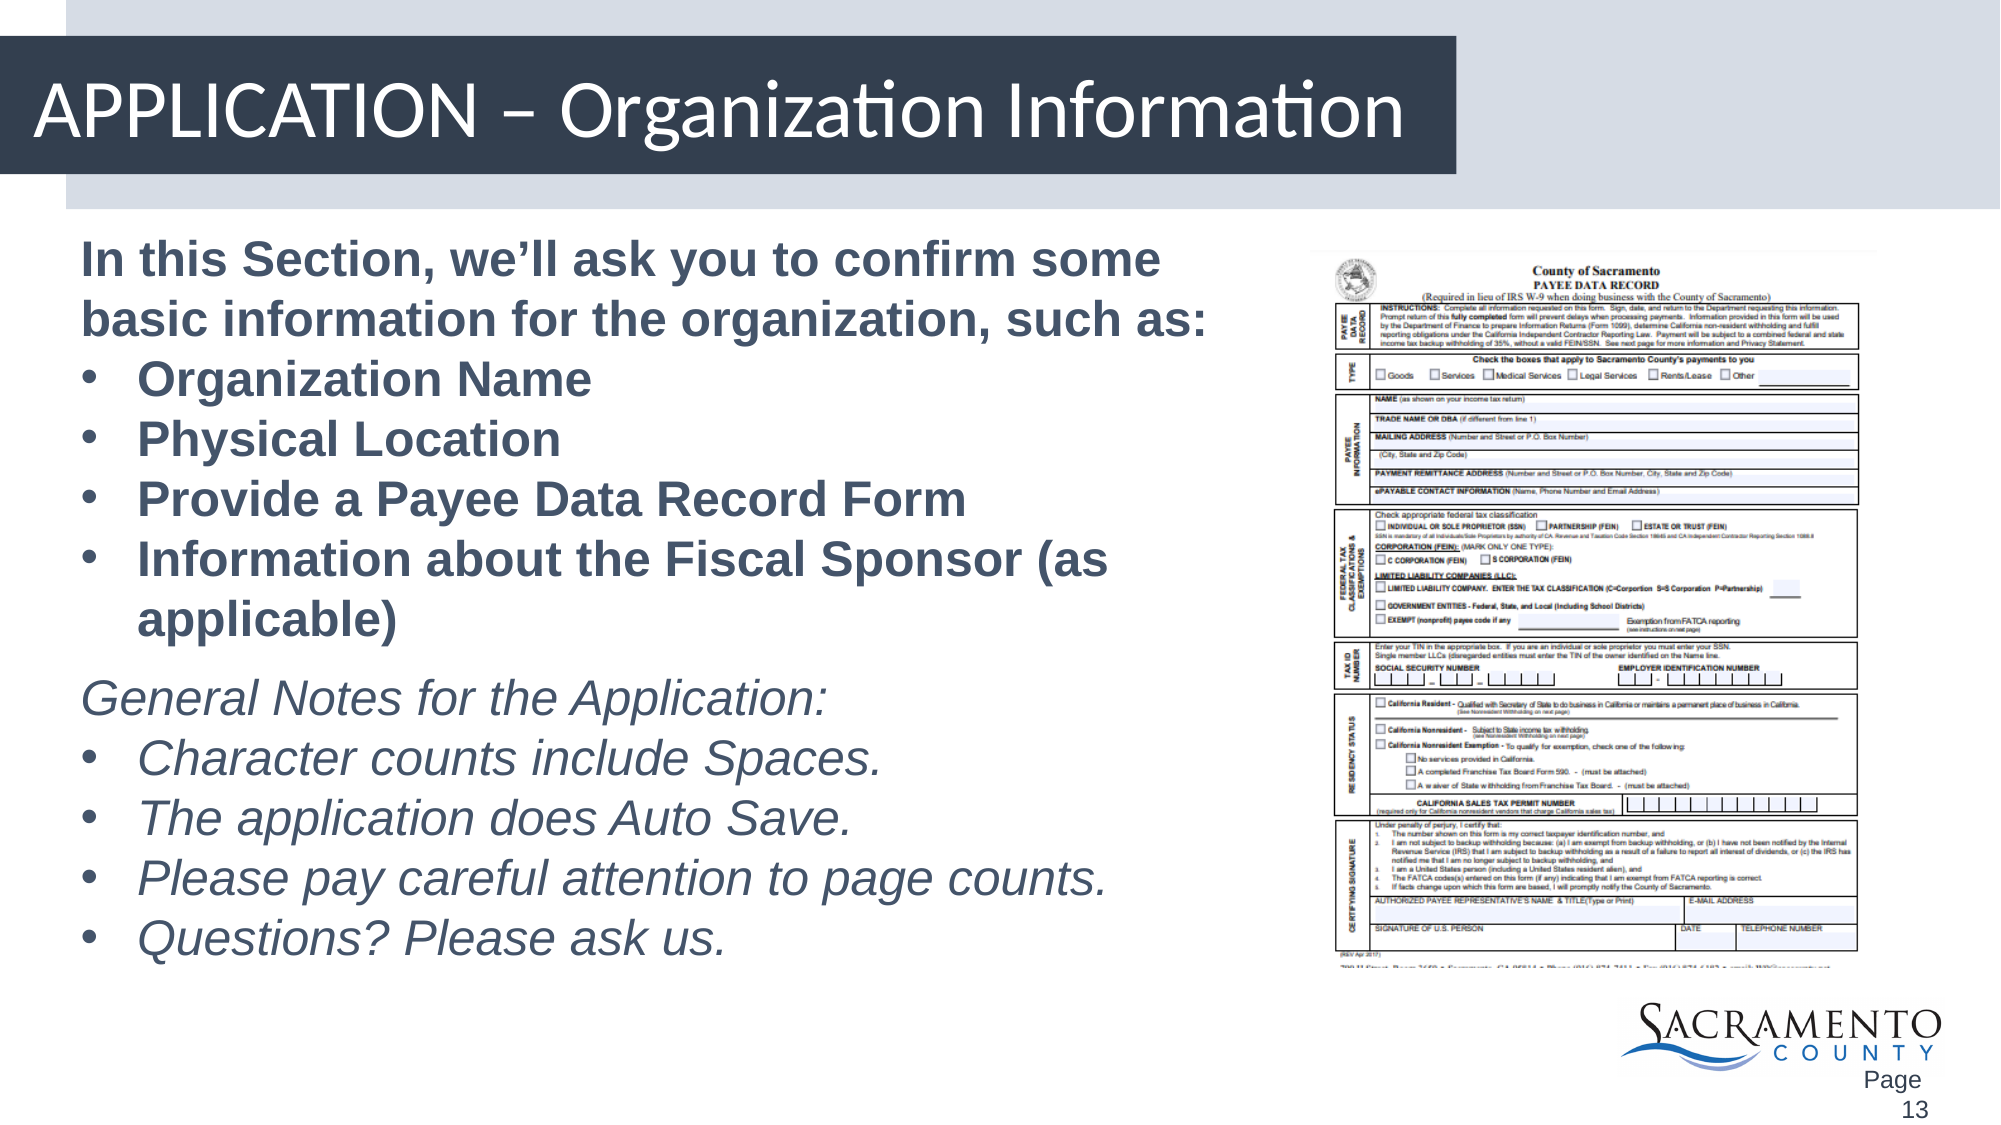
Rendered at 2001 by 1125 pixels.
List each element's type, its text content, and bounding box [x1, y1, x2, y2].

picture [1310, 250, 1877, 968]
text_box Page 13 [1821, 1077, 1945, 1124]
text_box In this Section, we’ll ask you to confirm some basic information for the organization, such as: Organization Name Physical Location Provide a Payee Data Record Form Information about the Fiscal Sponsor (as applicable) [65, 219, 1311, 654]
text_box [0, 35, 1457, 175]
text_box APPLICATION – Organization Information [18, 47, 1564, 162]
text_box [65, 0, 2000, 210]
picture [1617, 997, 1945, 1077]
text_box General Notes for the Application: Character counts include Spaces. The application does Auto Save. Please pay careful attention to page counts. Questions? Please ask us. [65, 658, 1311, 974]
